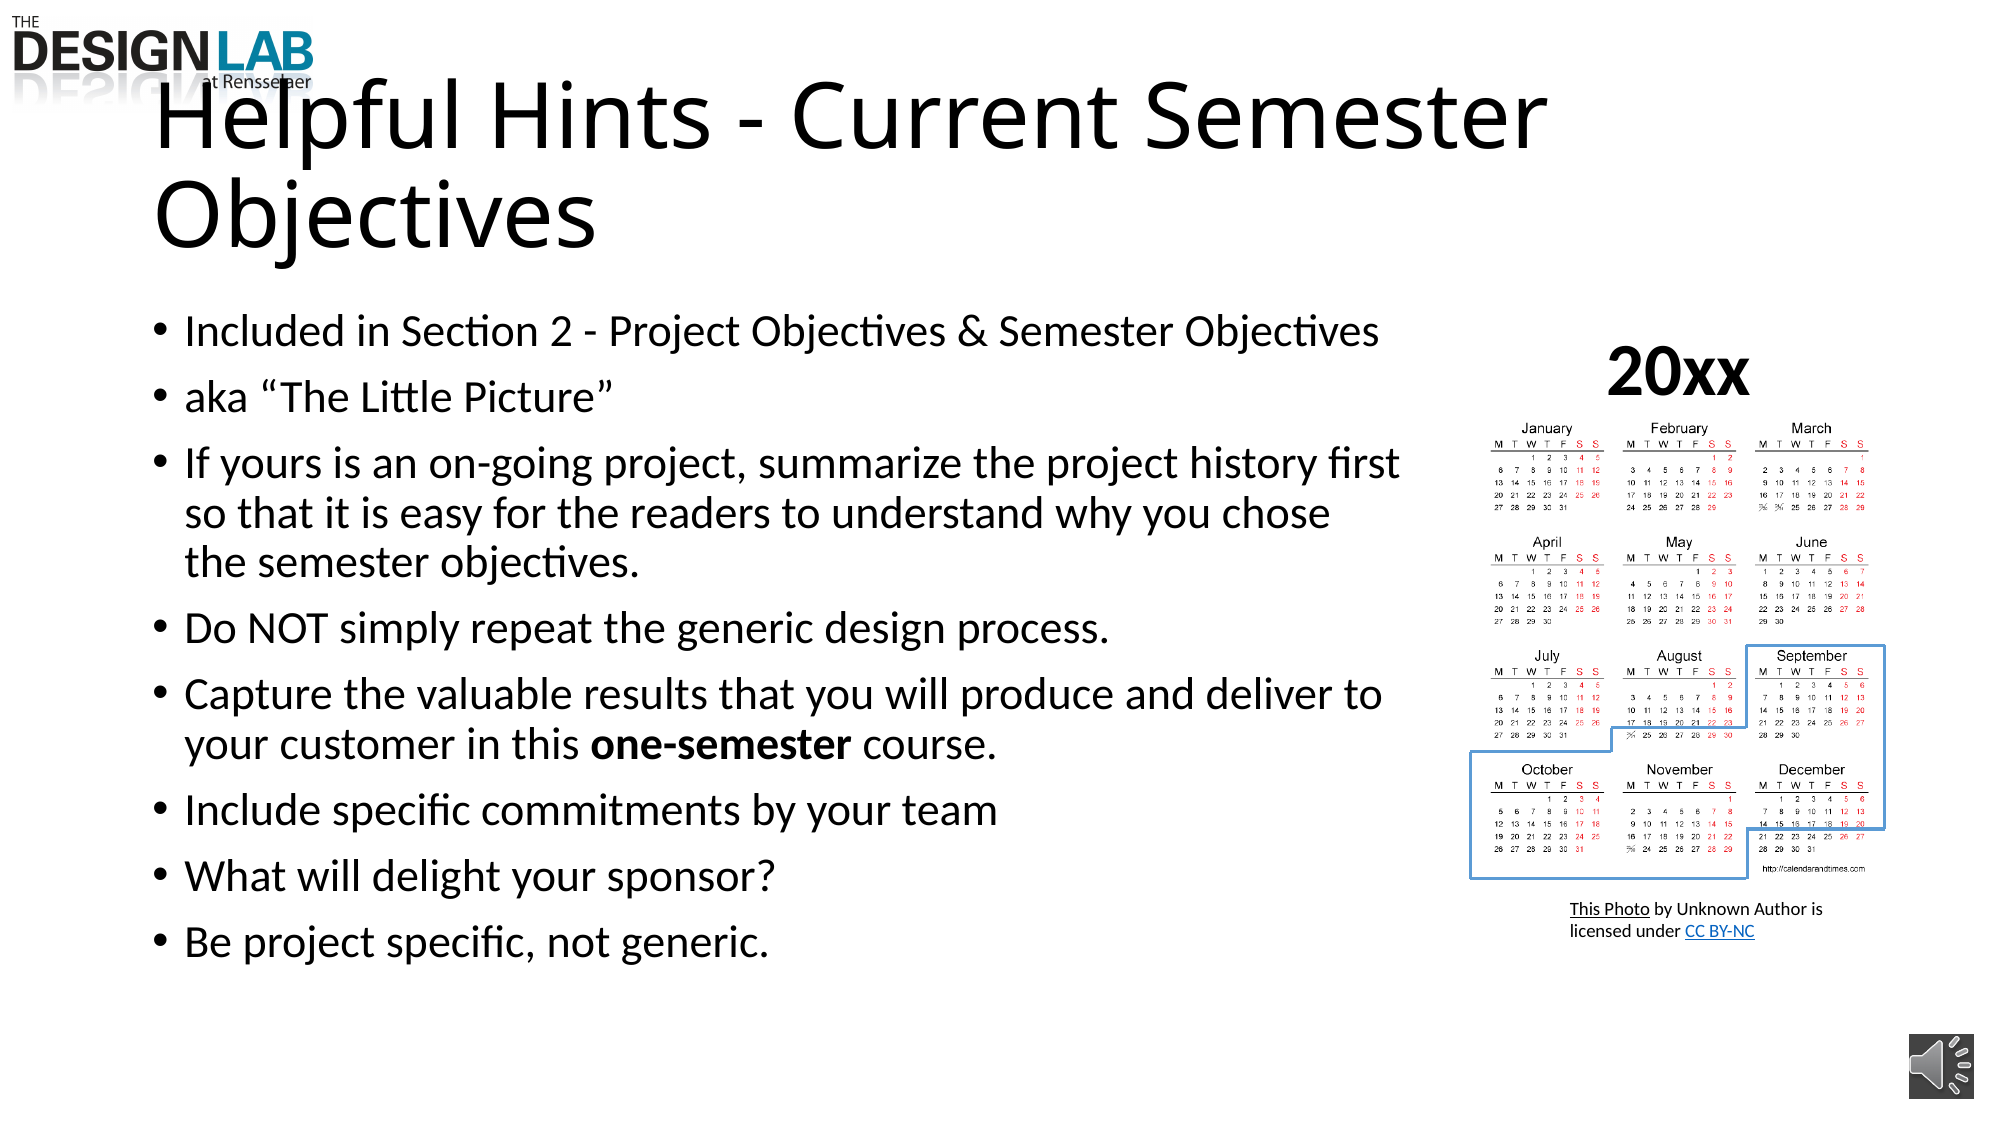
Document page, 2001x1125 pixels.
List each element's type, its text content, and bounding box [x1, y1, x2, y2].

title Helpful Hints - Current Semester Objectives [137, 59, 1863, 278]
picture [291, 54, 304, 59]
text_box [1470, 299, 1888, 950]
picture [259, 42, 268, 55]
picture [1908, 1033, 1975, 1100]
list Included in Section 2 - Project Objectives & Semester Objectives aka “The Little Picture” If yours is an on-going project, summarize the project history first so that it is easy for the readers to understand why you chose the semester objectives. Do NOT simply repeat the generic design process. Capture the valuable results that you will produce and deliver to your customer in this one-semester course. Include specific commitments by your team What will delight your sponsor? Be project specific, not generic. [137, 299, 1420, 1014]
picture [291, 38, 303, 47]
picture [12, 16, 313, 113]
